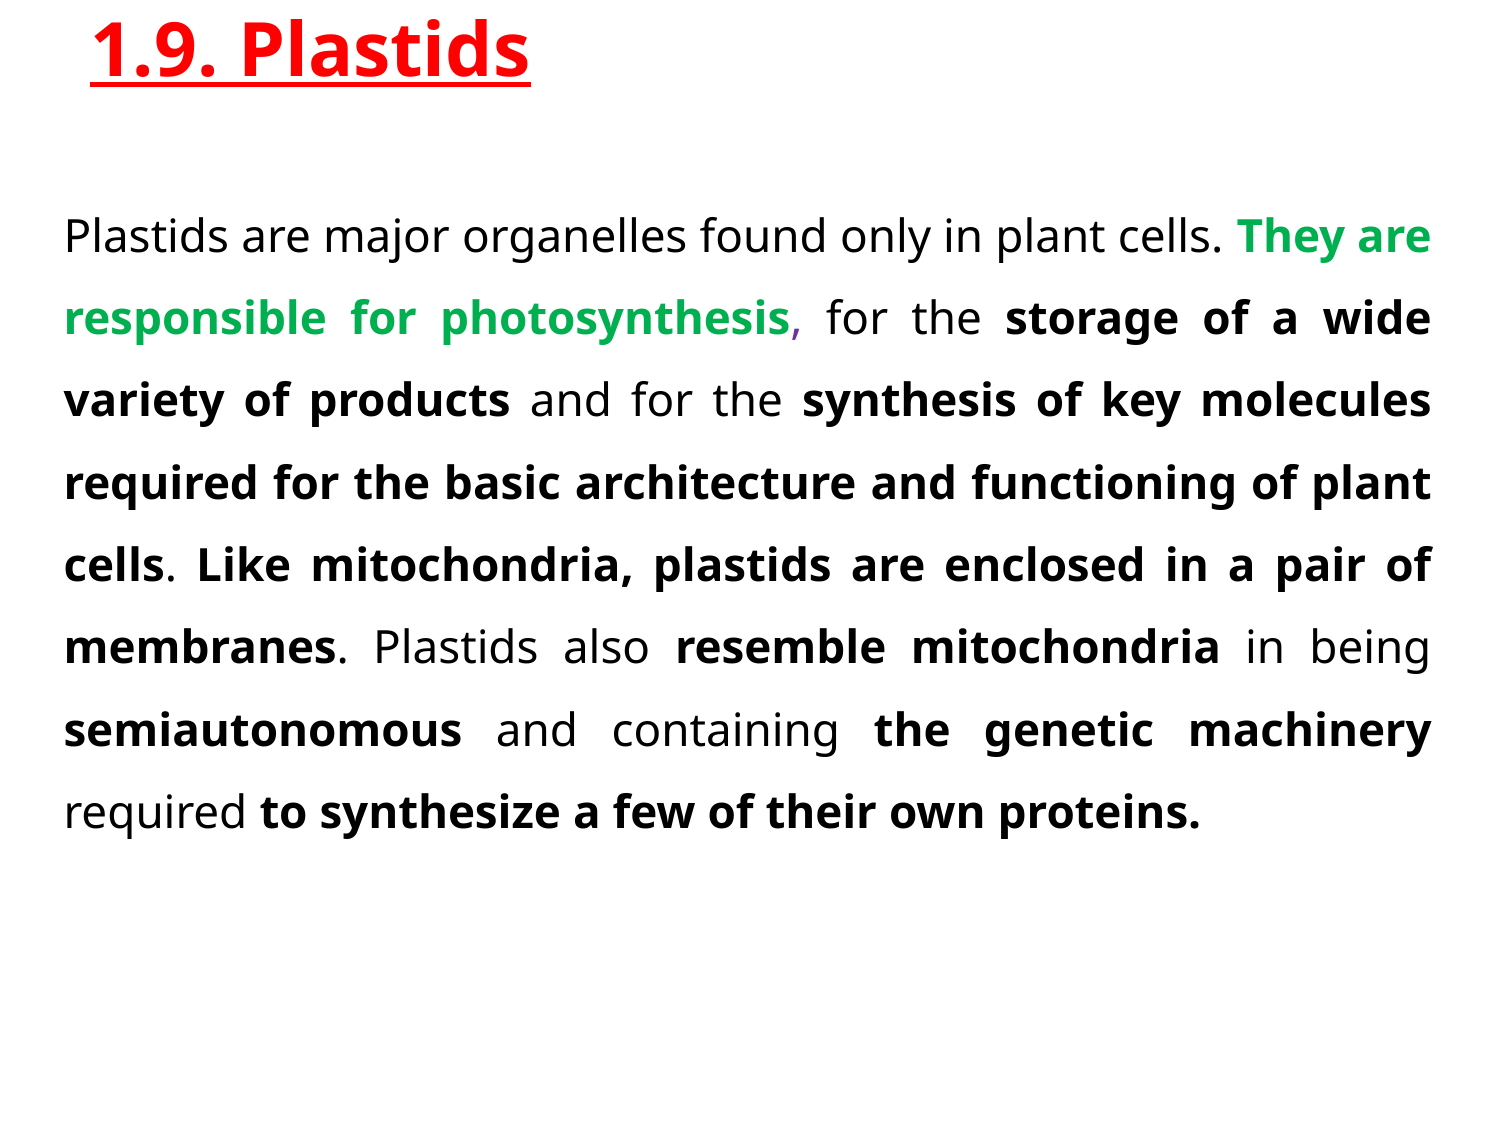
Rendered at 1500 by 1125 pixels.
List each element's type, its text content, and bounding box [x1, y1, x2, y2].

title 1.9. Plastids [75, 45, 1425, 138]
list Plastids are major organelles found only in plant cells. They are responsible for photosynthesis, for the storage of a wide variety of products and for the synthesis of key molecules required for the basic architecture and functioning of plant cells. Like mitochondria, plastids are enclosed in a pair of membranes. Plastids also resemble mitochondria in being semiautonomous and containing the genetic machinery required to synthesize a few of their own proteins. [48, 171, 1447, 1094]
